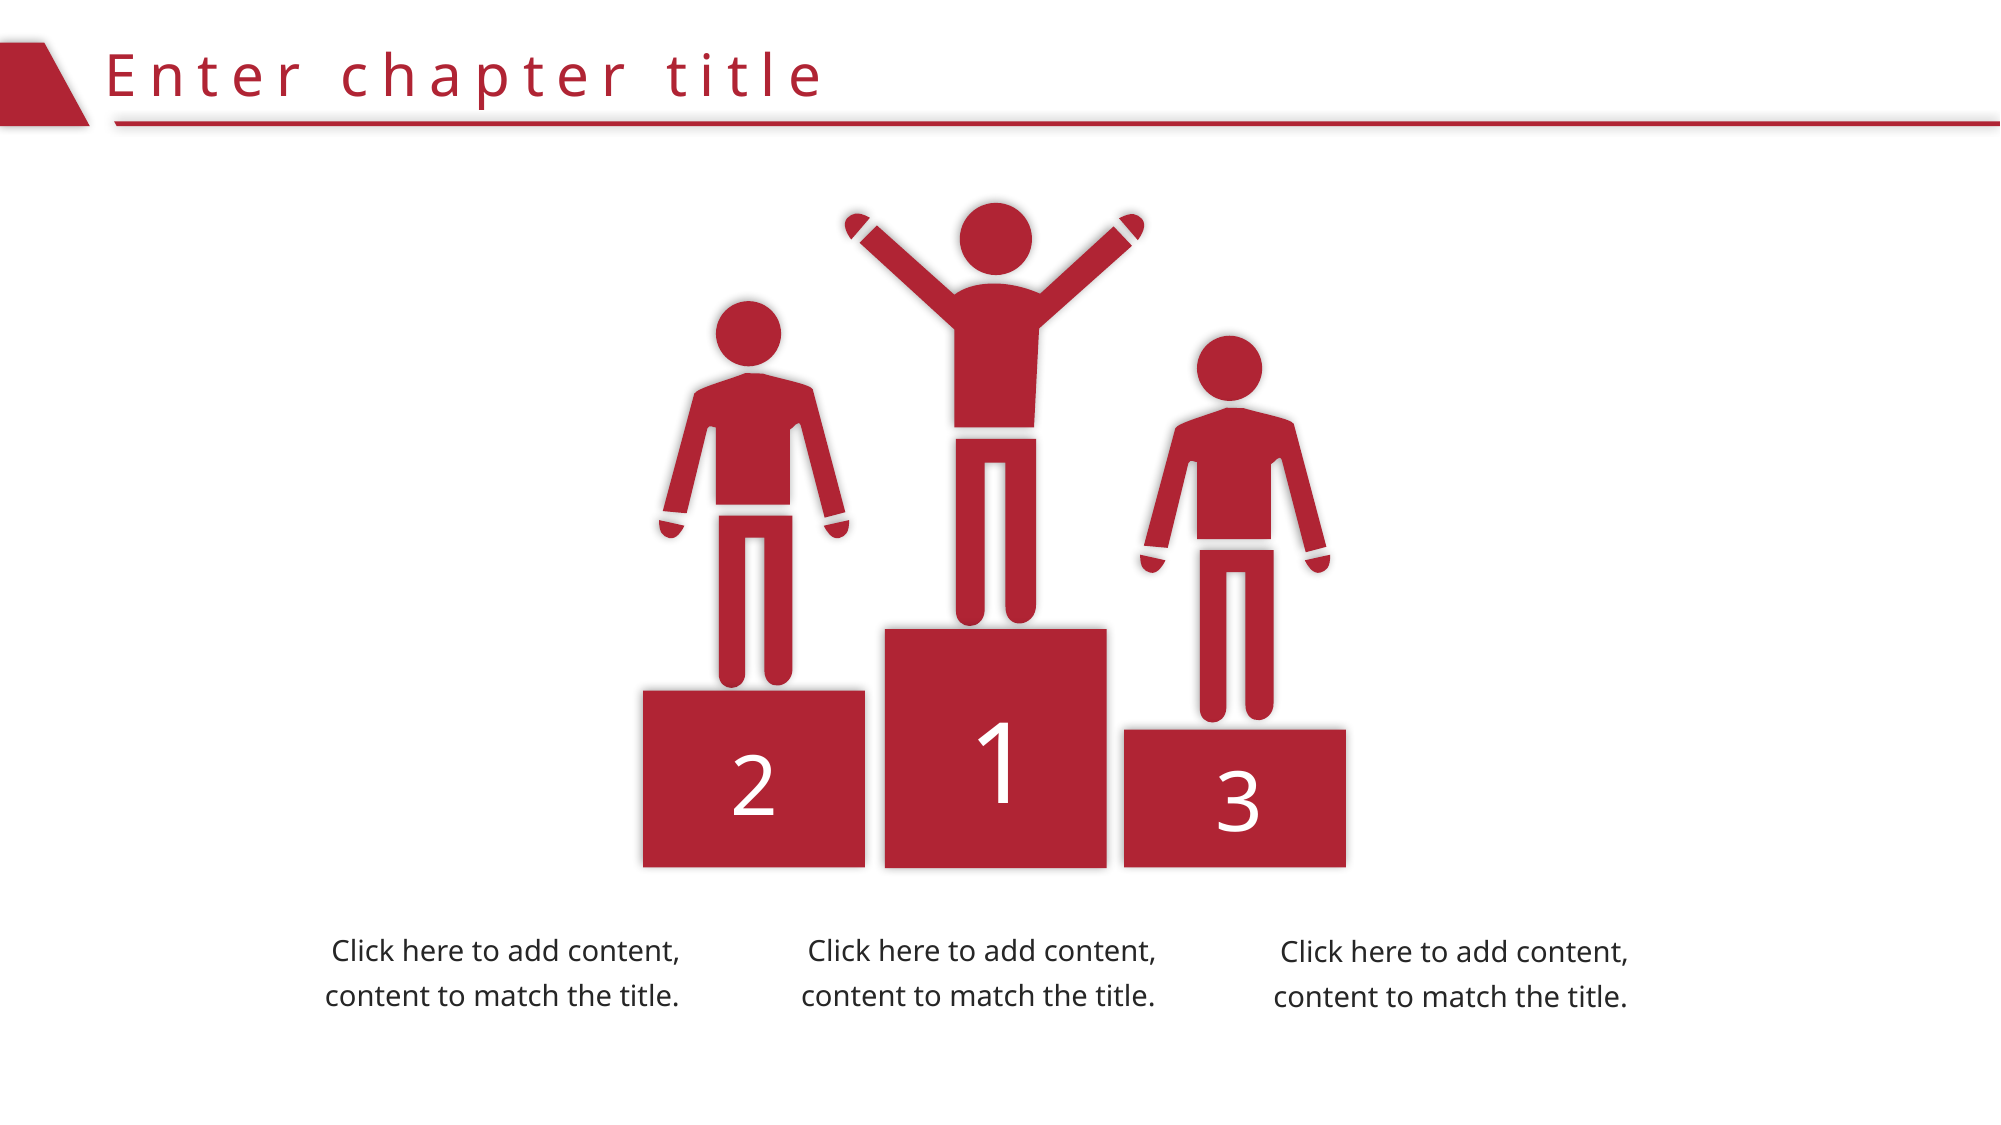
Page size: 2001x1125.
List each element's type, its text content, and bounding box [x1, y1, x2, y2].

text_box Click here to add content, content to match the title. [1236, 915, 1673, 1022]
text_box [1124, 729, 1346, 868]
text_box Click here to add content, content to match the title. [287, 913, 725, 1020]
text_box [1140, 335, 1331, 723]
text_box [658, 301, 850, 688]
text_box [844, 202, 1145, 627]
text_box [643, 690, 865, 868]
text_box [884, 629, 1107, 869]
text_box [112, 120, 2000, 128]
text_box [0, 41, 92, 128]
text_box Enter chapter title [89, 30, 1037, 116]
text_box Click here to add content, content to match the title. [764, 913, 1201, 1020]
